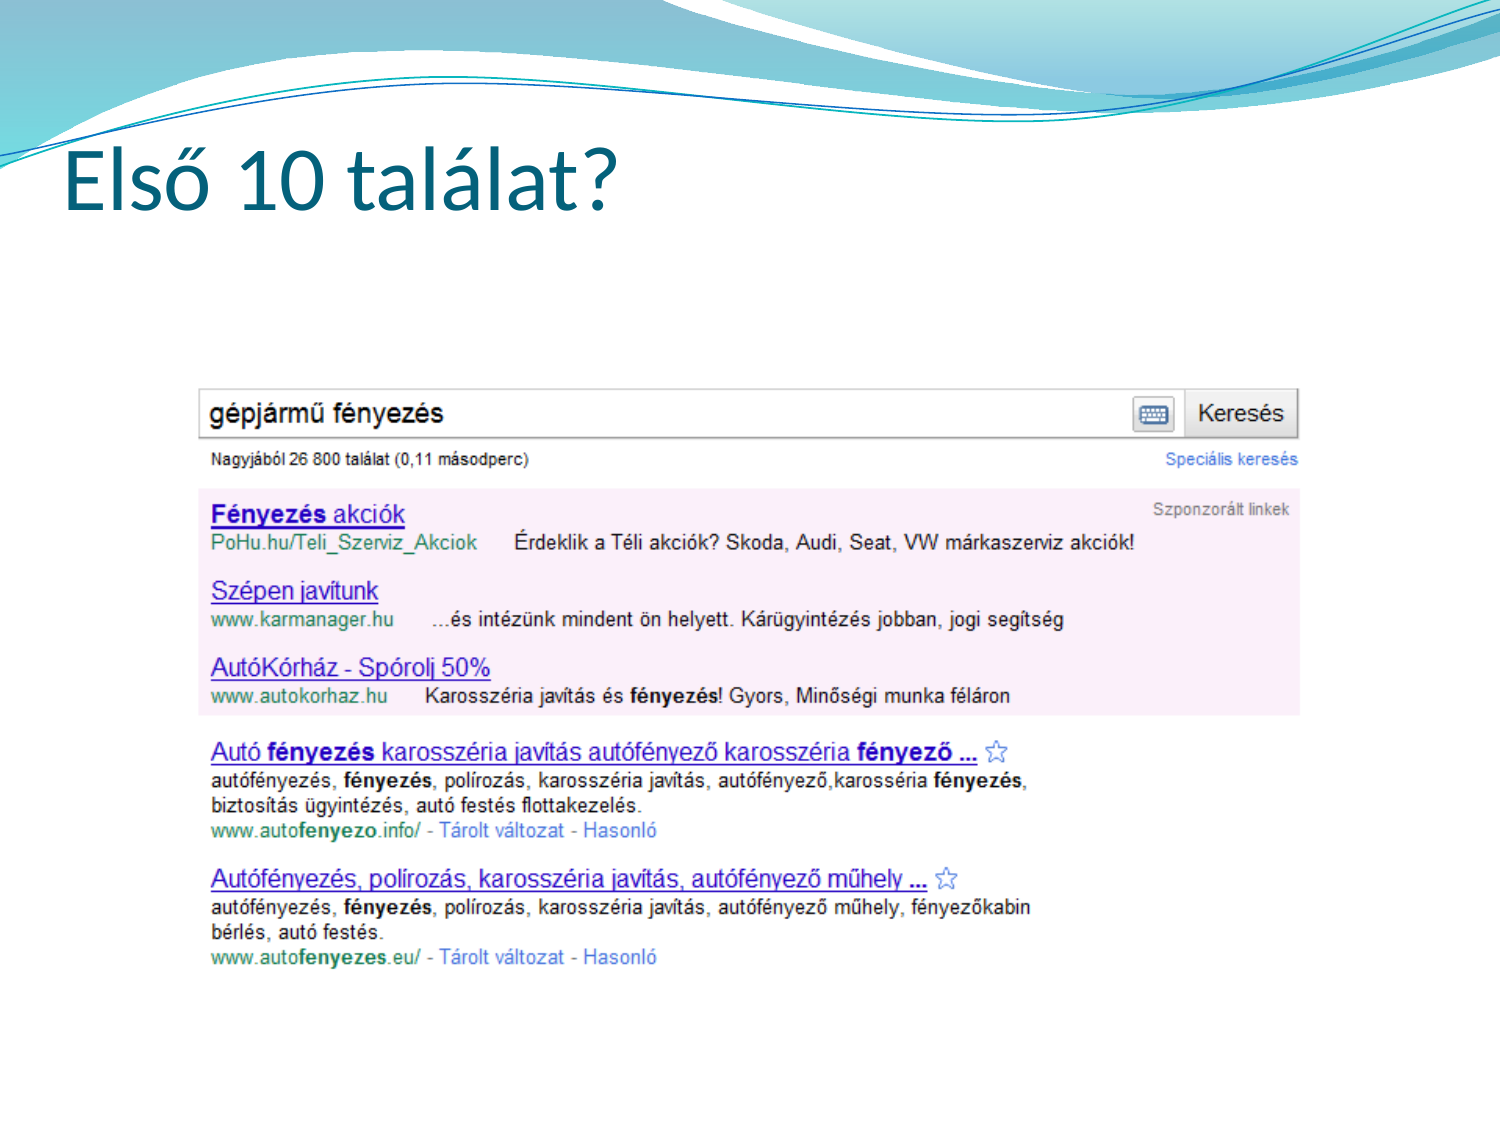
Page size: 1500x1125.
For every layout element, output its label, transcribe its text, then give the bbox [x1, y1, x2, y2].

picture [194, 373, 1308, 991]
title Első 10 találat? [62, 37, 1438, 229]
